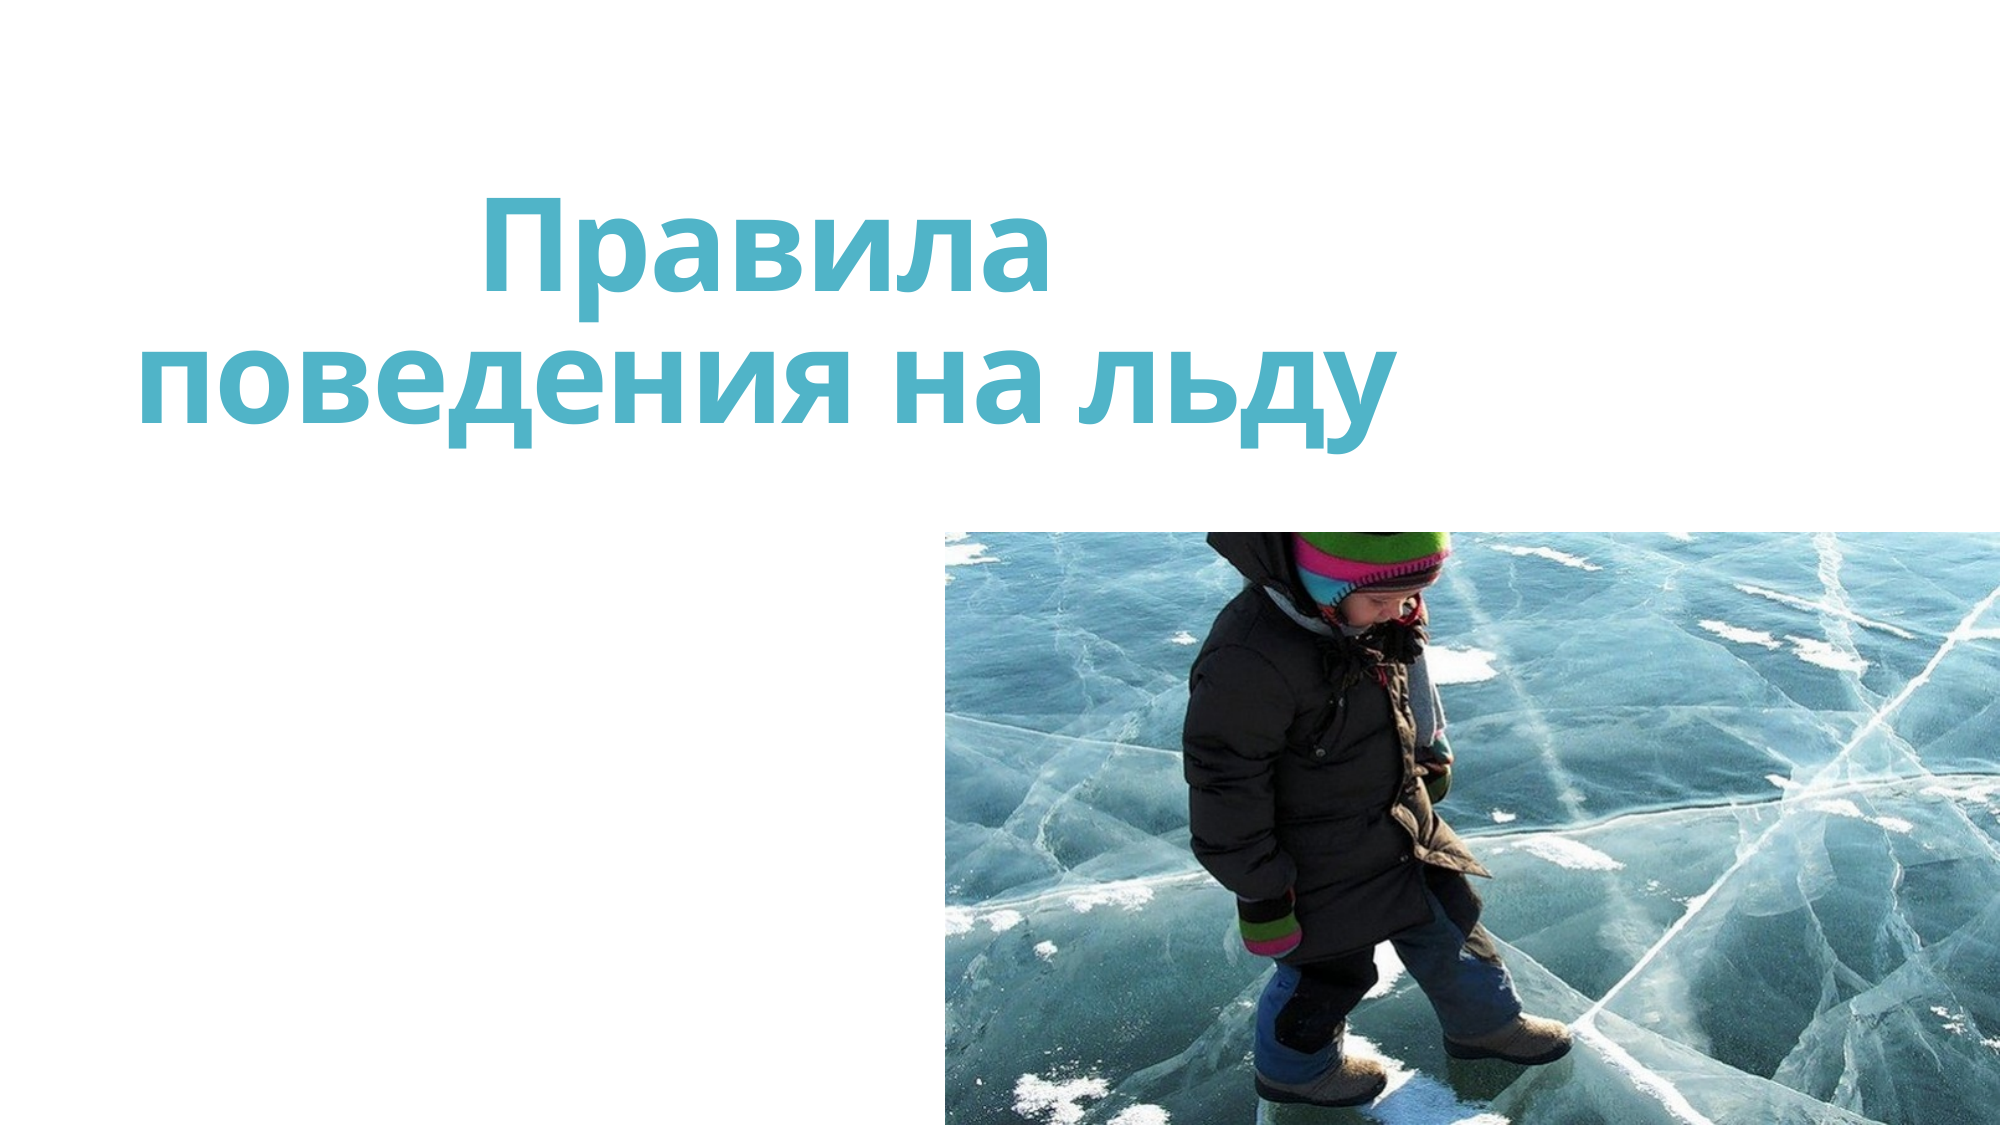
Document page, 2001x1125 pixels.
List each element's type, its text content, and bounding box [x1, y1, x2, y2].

title Правила поведения на льду [107, 134, 1423, 501]
picture [944, 532, 2000, 1125]
